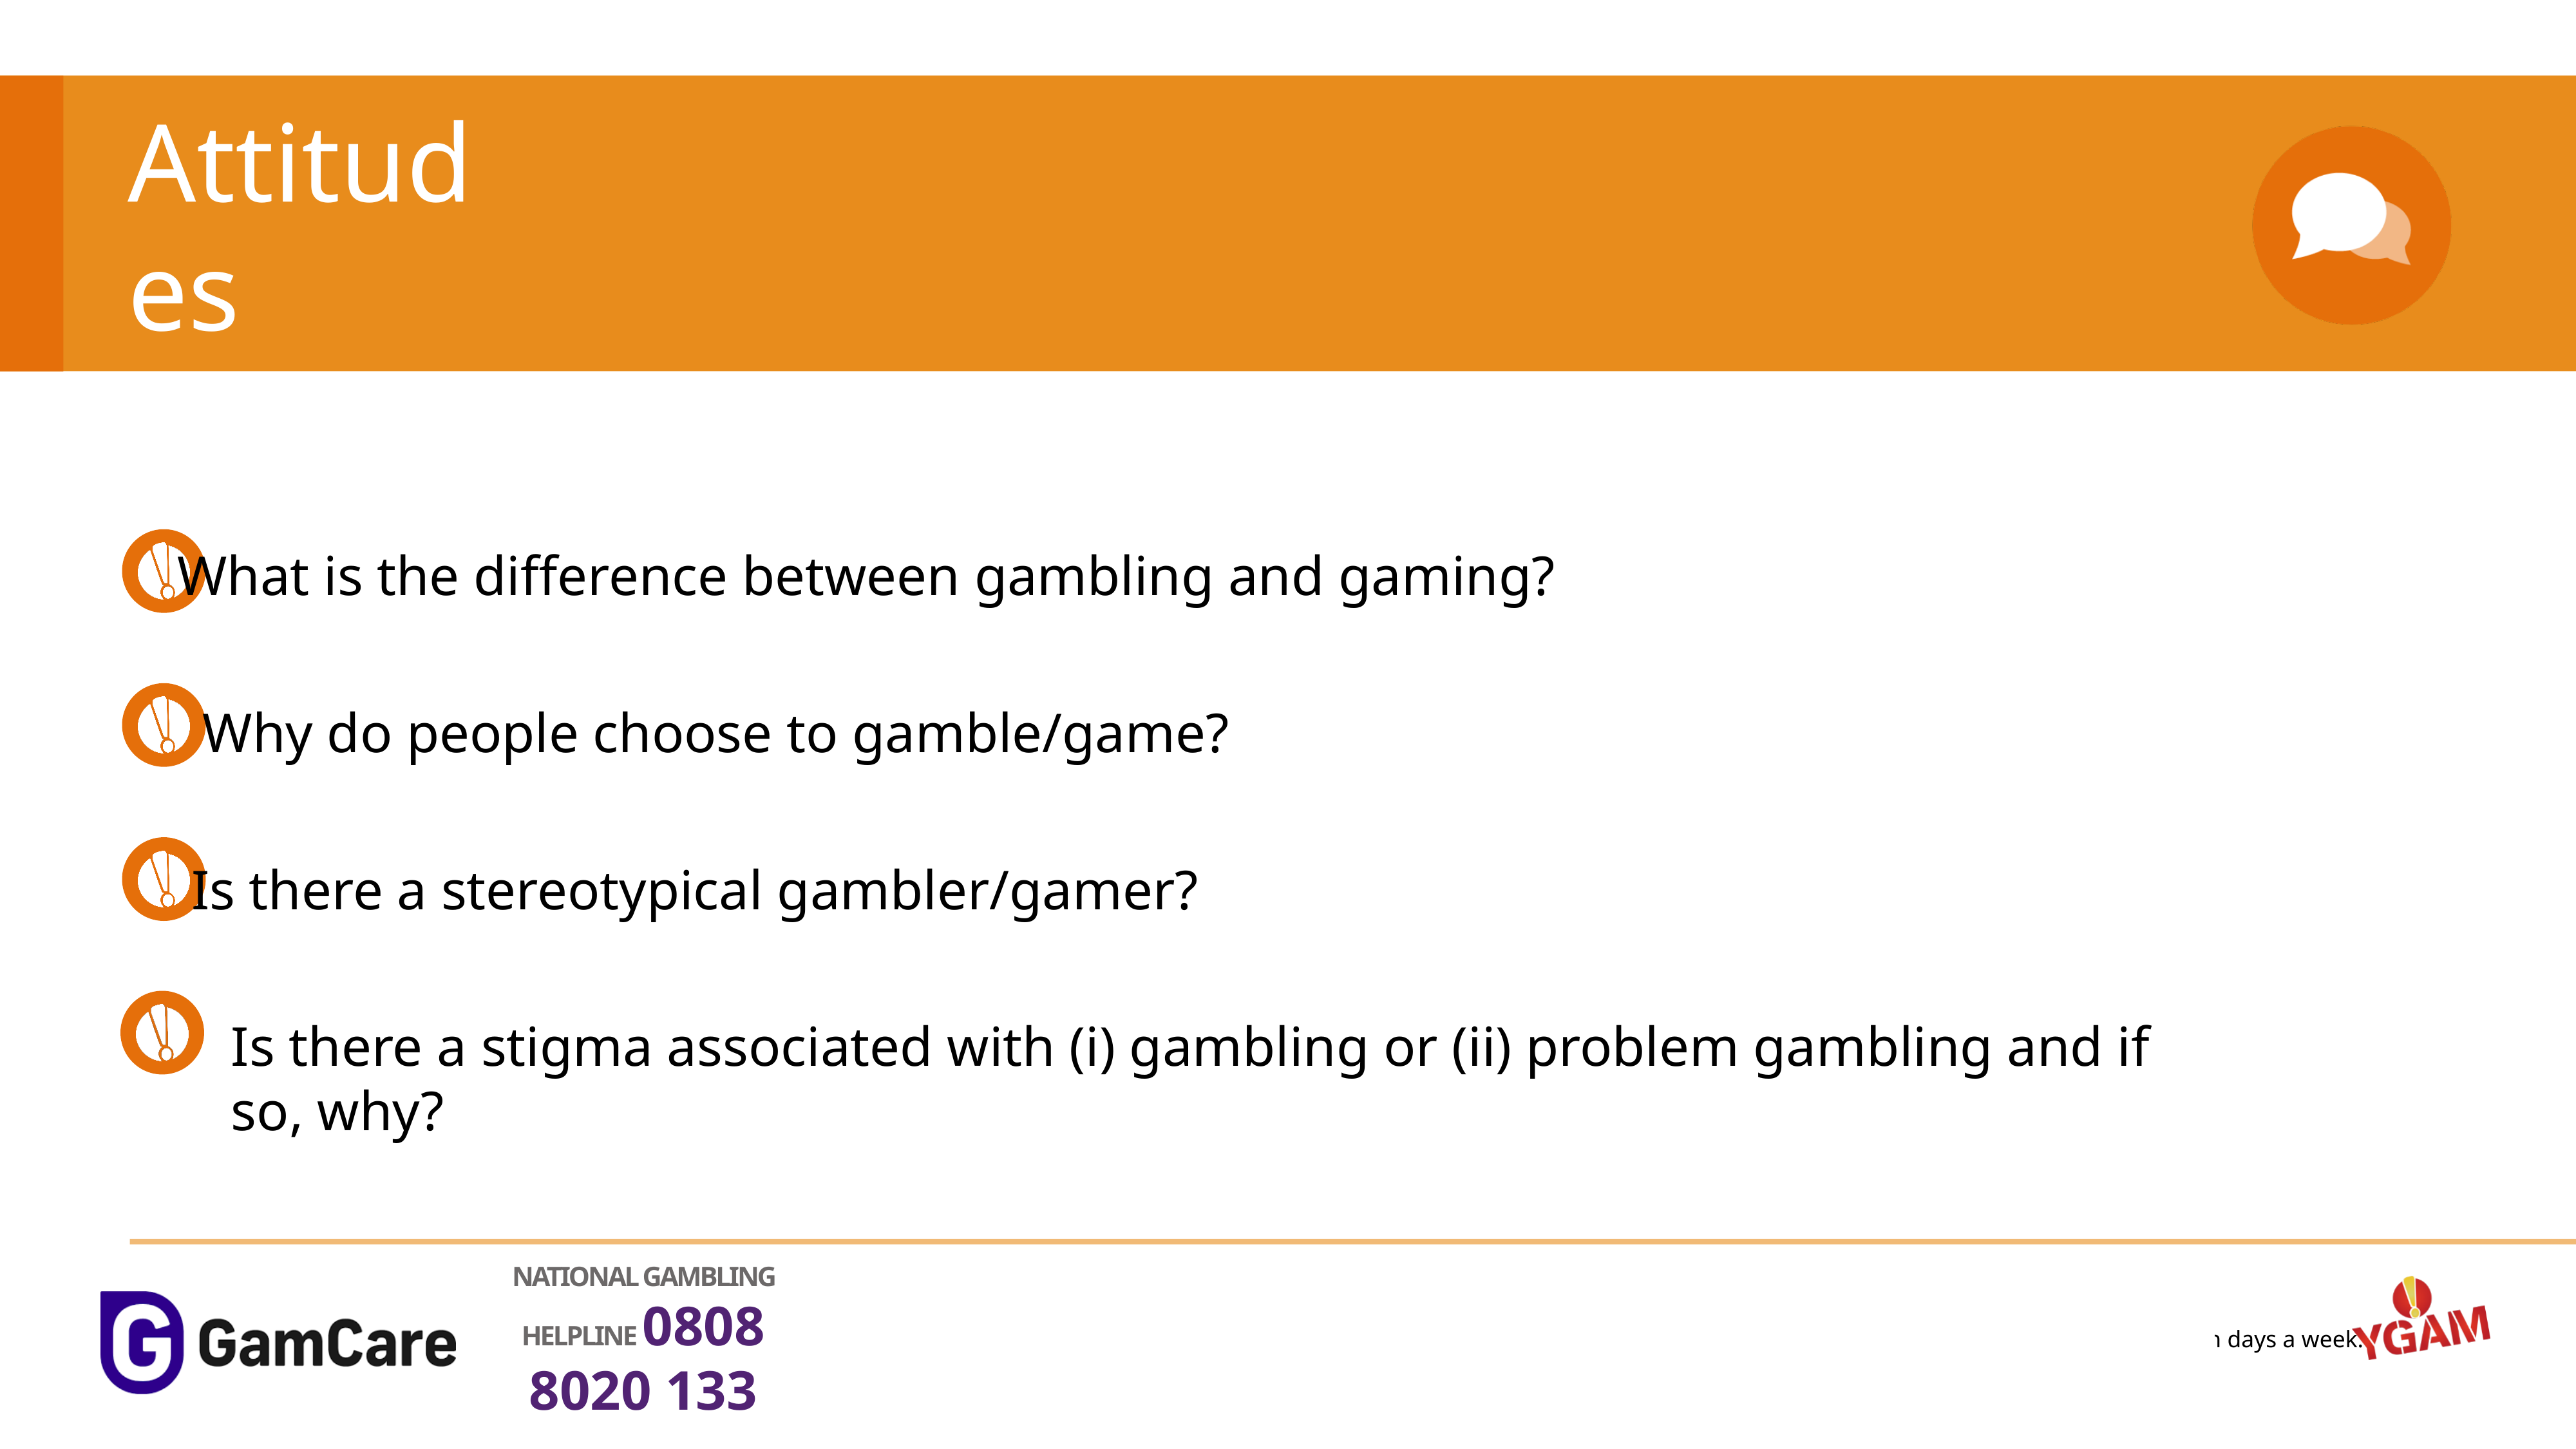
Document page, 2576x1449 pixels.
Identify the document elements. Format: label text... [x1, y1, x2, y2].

picture [2234, 108, 2472, 339]
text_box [100, 1269, 2215, 1405]
picture [2352, 1249, 2490, 1387]
list Attitudes [120, 150, 535, 297]
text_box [122, 837, 1170, 926]
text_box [122, 683, 1211, 769]
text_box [120, 990, 2219, 1083]
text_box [122, 529, 1512, 613]
